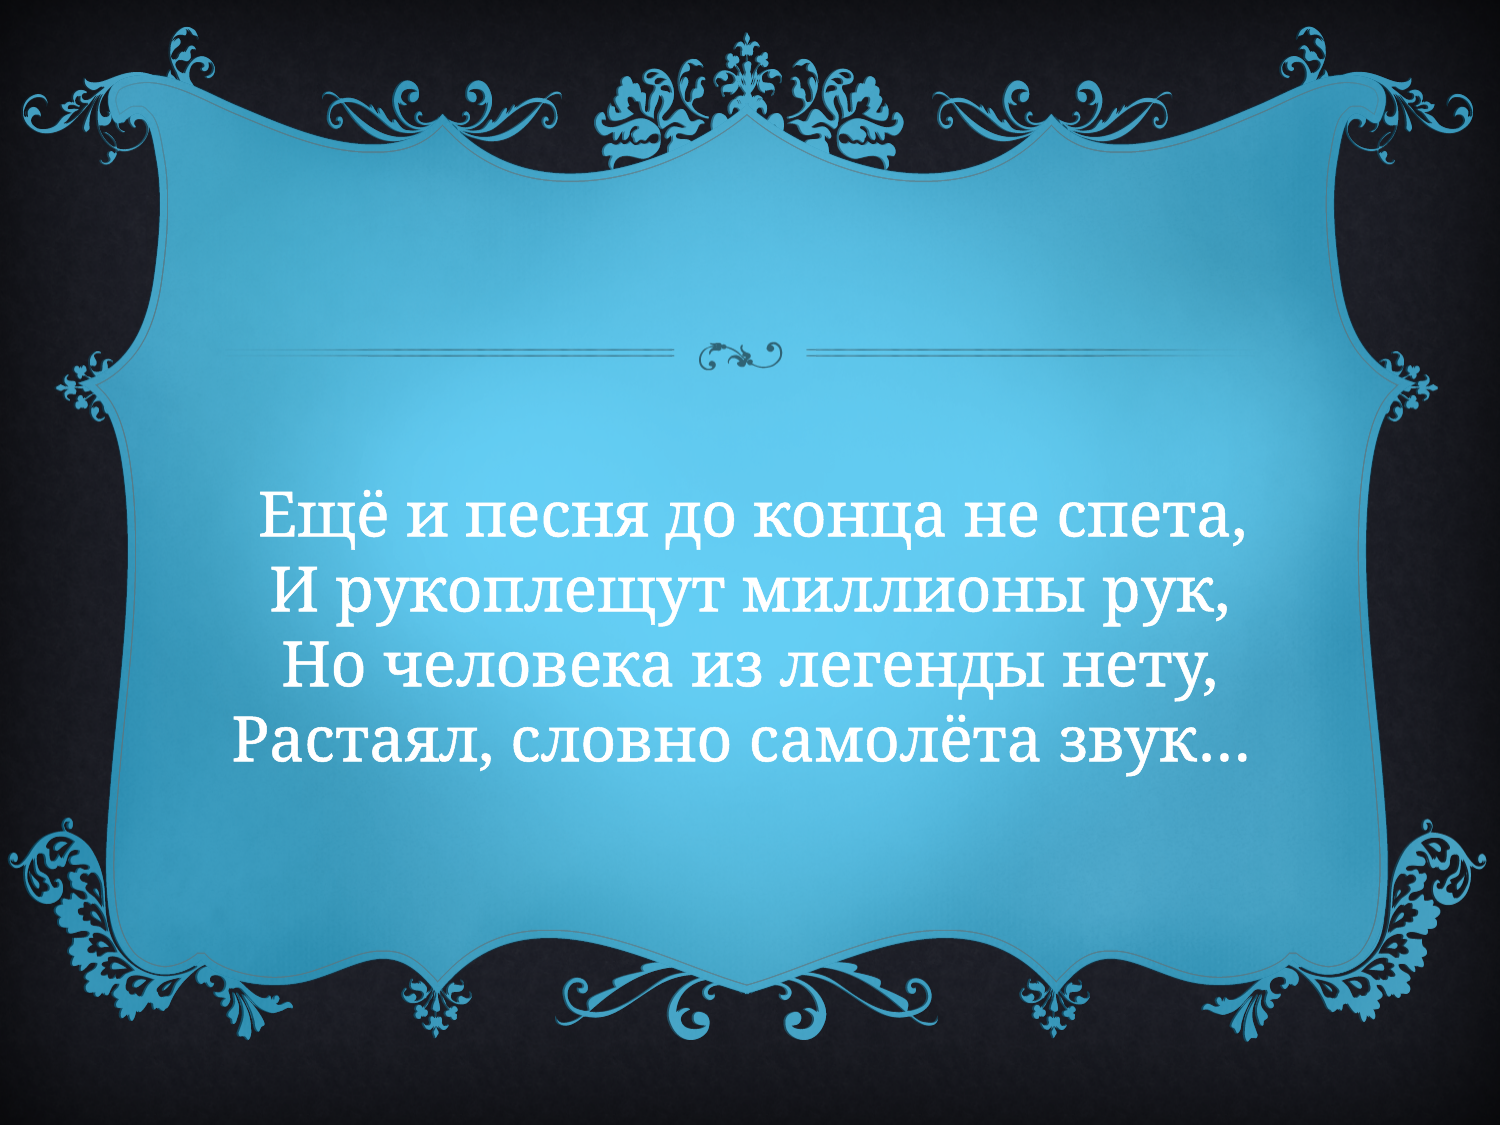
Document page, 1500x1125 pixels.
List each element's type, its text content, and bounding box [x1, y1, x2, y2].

title Ещё и песня до конца не спета, И рукоплещут миллионы рук, Но человека из легенды нету, Растаял, словно самолёта звук… [135, 668, 1365, 782]
picture [0, 419, 1500, 1125]
picture [0, 0, 1500, 265]
